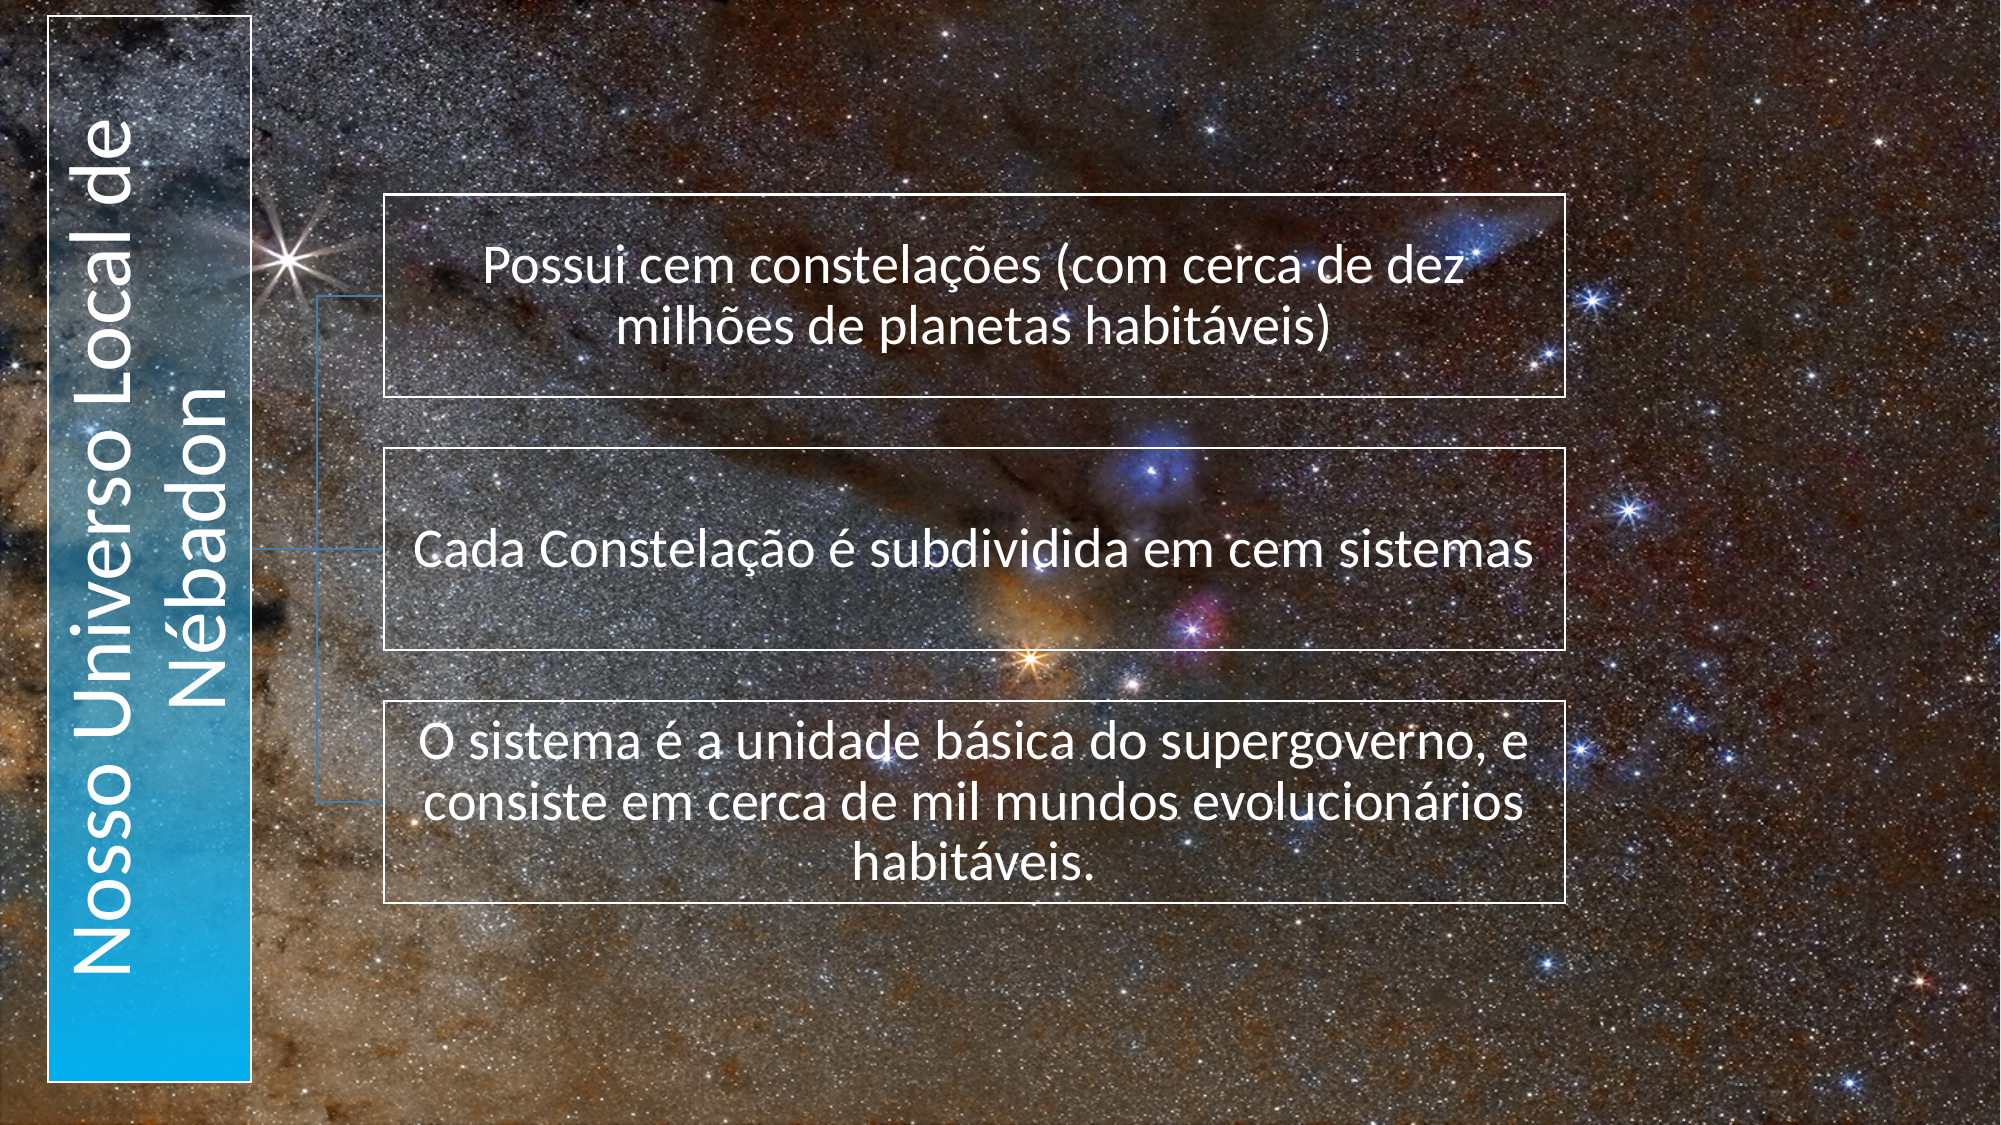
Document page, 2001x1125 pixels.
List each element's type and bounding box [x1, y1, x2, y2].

text_box [0, 15, 1835, 1082]
picture [0, 0, 2001, 1125]
